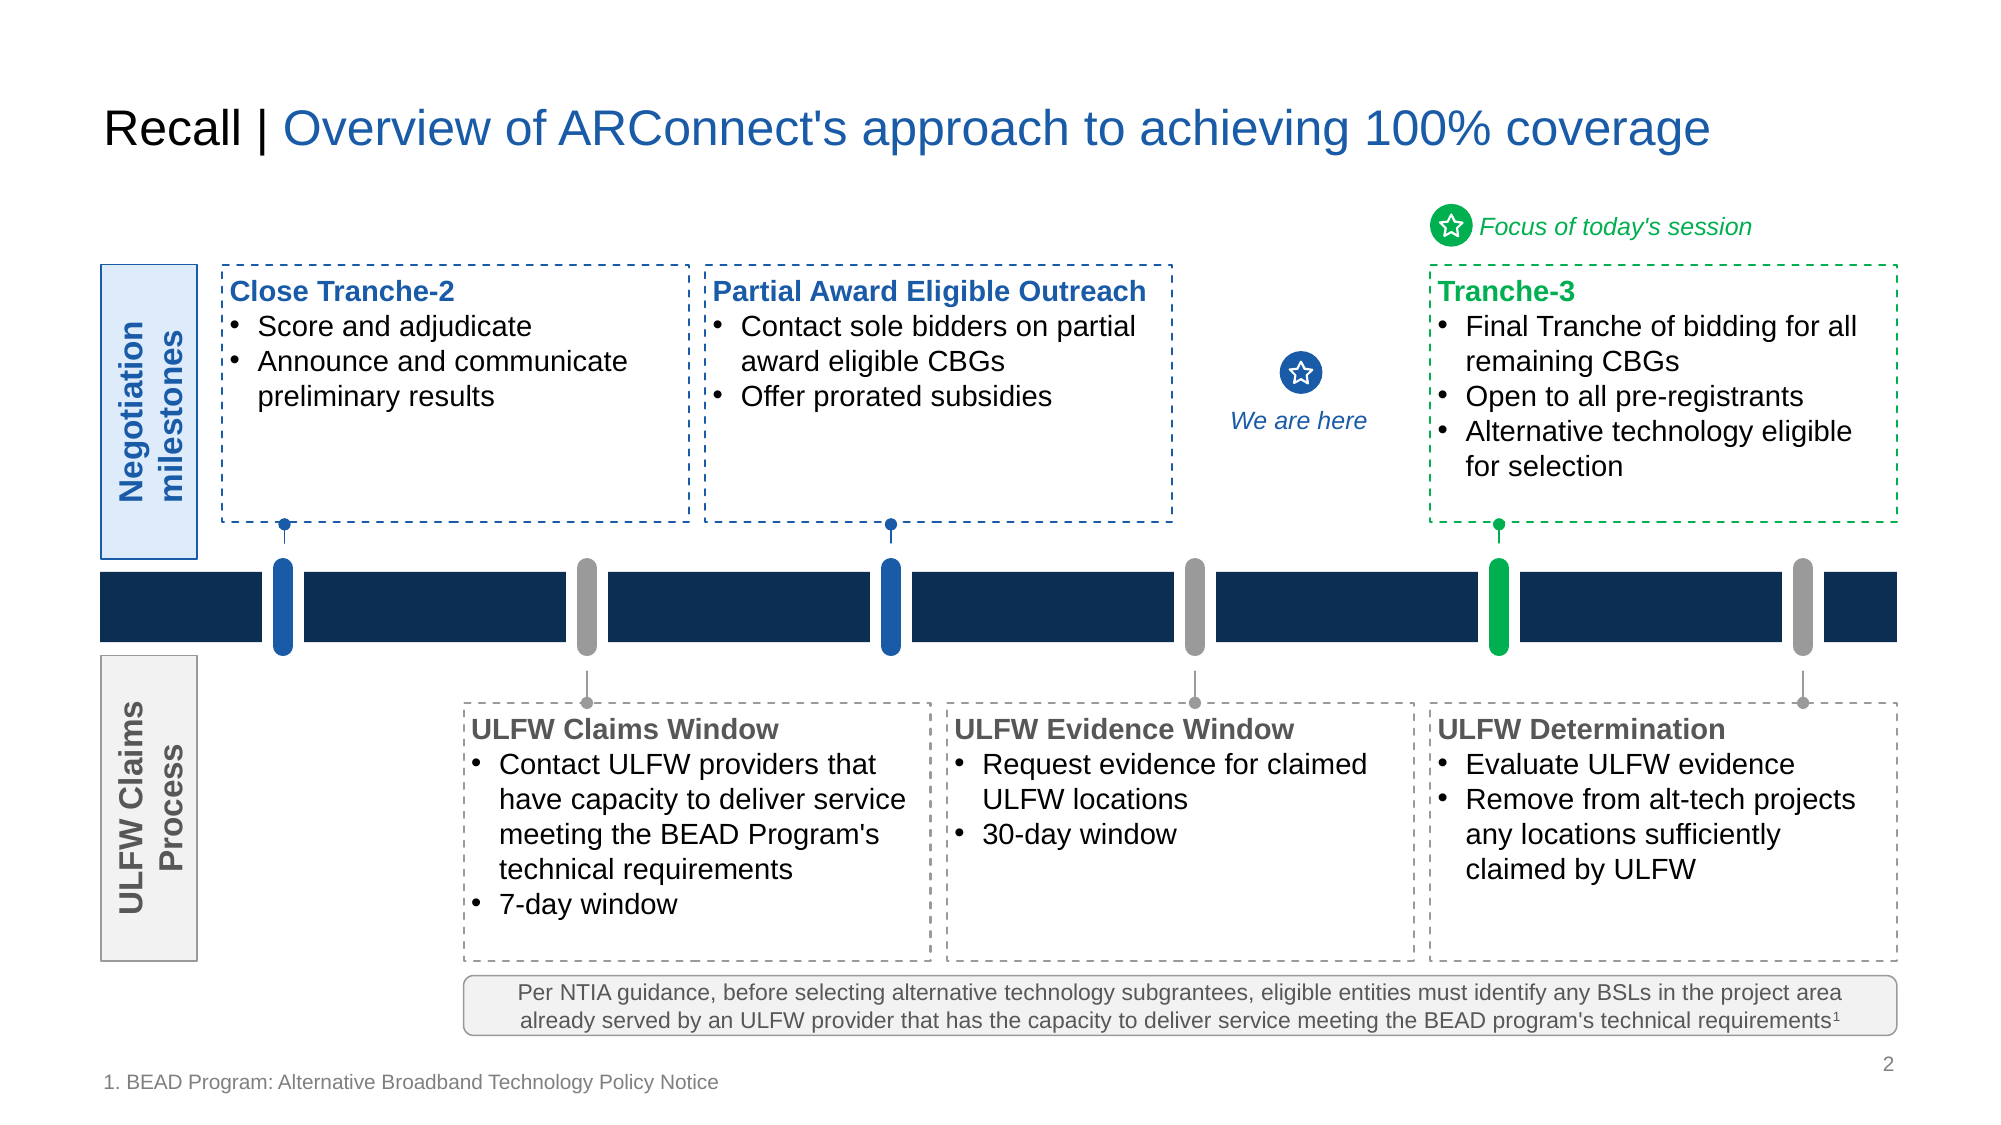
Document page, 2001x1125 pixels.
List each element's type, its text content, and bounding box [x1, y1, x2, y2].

title Recall | Overview of ARConnect's approach to achieving 100% coverage [103, 102, 1897, 157]
text_box 1. BEAD Program: Alternative Broadband Technology Policy Notice [103, 1071, 1585, 1094]
text_box Negotiation milestones [100, 264, 198, 560]
text_box ULFW Claims Process [100, 654, 198, 962]
text_box [99, 571, 262, 643]
text_box ULFW Claims Window Contact ULFW providers that have capacity to deliver service meeting the BEAD Program's technical requirements 7-day window [463, 702, 931, 962]
text_box ULFW Evidence Window Request evidence for claimed ULFW locations 30-day window [946, 702, 1415, 962]
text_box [1429, 203, 1473, 247]
text_box [1520, 571, 1782, 643]
text_box Focus of today's session [1473, 208, 1783, 243]
text_box Tranche-3 Final Tranche of bidding for all remaining CBGs Open to all pre-registrants Alternative technology eligible for selection [1429, 264, 1898, 523]
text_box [1214, 350, 1387, 437]
text_box Per NTIA guidance, before selecting alternative technology subgrantees, eligible entities must identify any BSLs in the project area already served by an ULFW provider that has the capacity to deliver service meeting the BEAD program's technical requirements1 [462, 974, 1898, 1037]
text_box [608, 571, 870, 643]
text_box [1824, 571, 1898, 643]
text_box [1216, 571, 1478, 643]
text_box Close Tranche-2 Score and adjudicate Announce and communicate preliminary results [221, 264, 690, 523]
text_box Partial Award Eligible Outreach Contact sole bidders on partial award eligible CBGs Offer prorated subsidies [704, 264, 1173, 523]
text_box ULFW Determination Evaluate ULFW evidence Remove from alt-tech projects any locations sufficiently claimed by ULFW [1429, 702, 1898, 962]
text_box [304, 571, 566, 643]
text_box [912, 571, 1174, 643]
